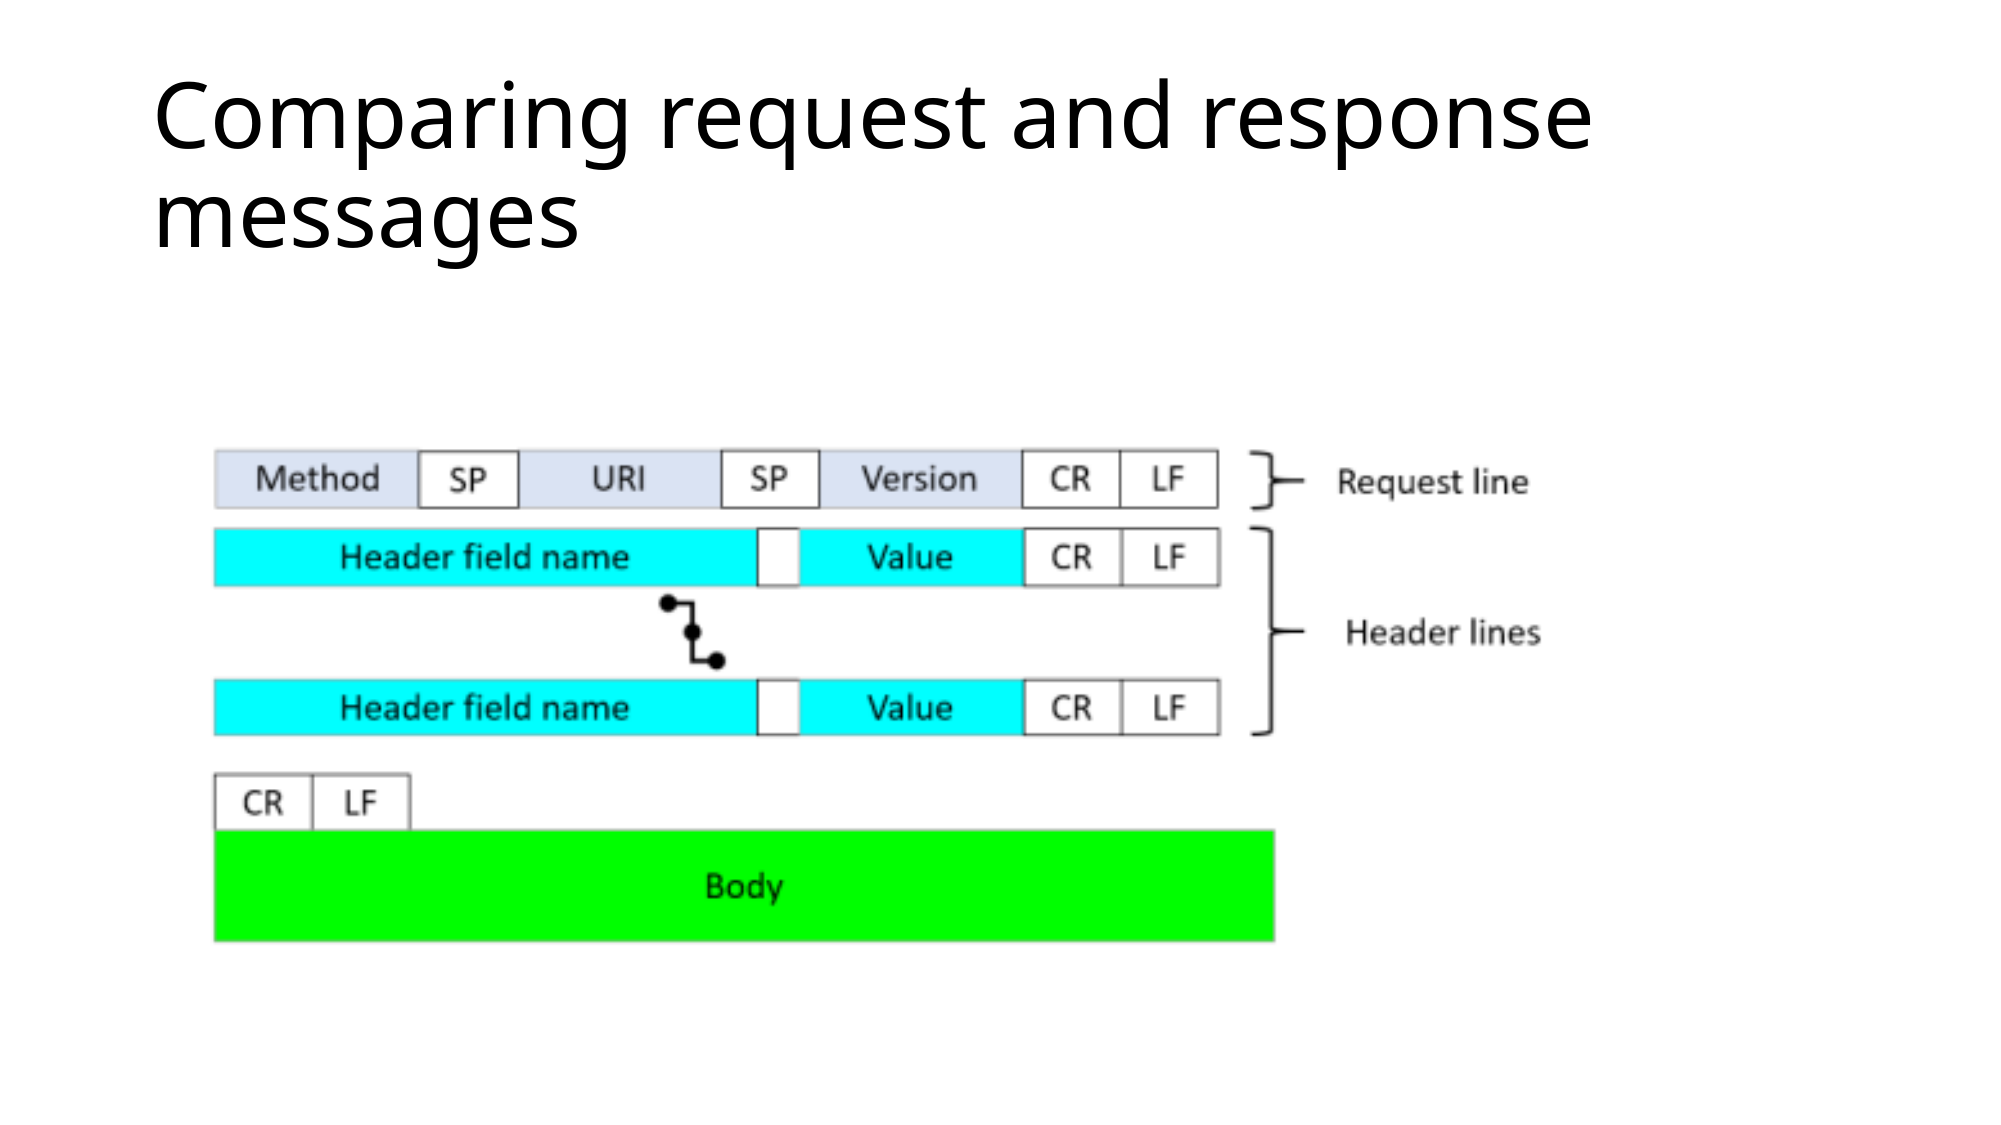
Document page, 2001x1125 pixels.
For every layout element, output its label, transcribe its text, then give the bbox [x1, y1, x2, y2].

title Comparing request and response messages [137, 59, 1863, 278]
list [189, 425, 1626, 953]
